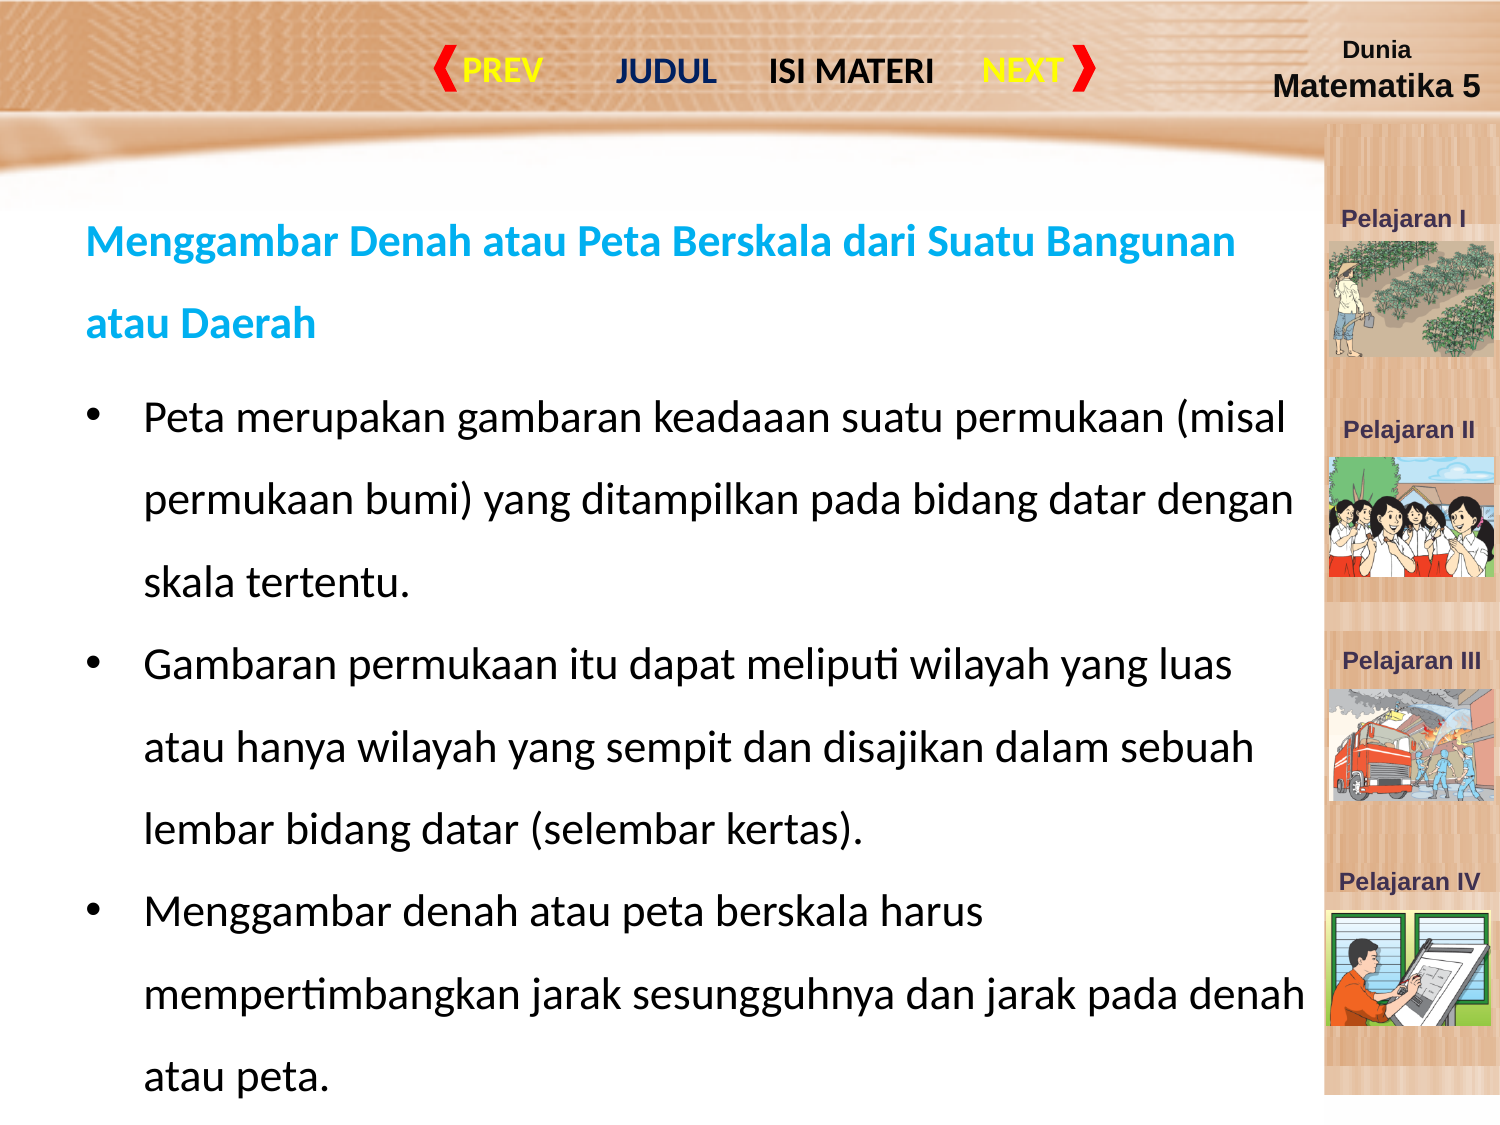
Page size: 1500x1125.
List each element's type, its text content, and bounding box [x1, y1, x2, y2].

text_box Menggambar Denah atau Peta Berskala dari Suatu Bangunan atau Daerah [70, 175, 1313, 358]
picture [0, 0, 1500, 1125]
text_box Peta merupakan gambaran keadaaan suatu permukaan (misal permukaan bumi) yang ditampilkan pada bidang datar dengan skala tertentu. Gambaran permukaan itu dapat meliputi wilayah yang luas atau hanya wilayah yang sempit dan disajikan dalam sebuah lembar bidang datar (selembar kertas). Menggambar denah atau peta berskala harus mempertimbangkan jarak sesungguhnya dan jarak pada denah atau peta. [70, 351, 1336, 1117]
